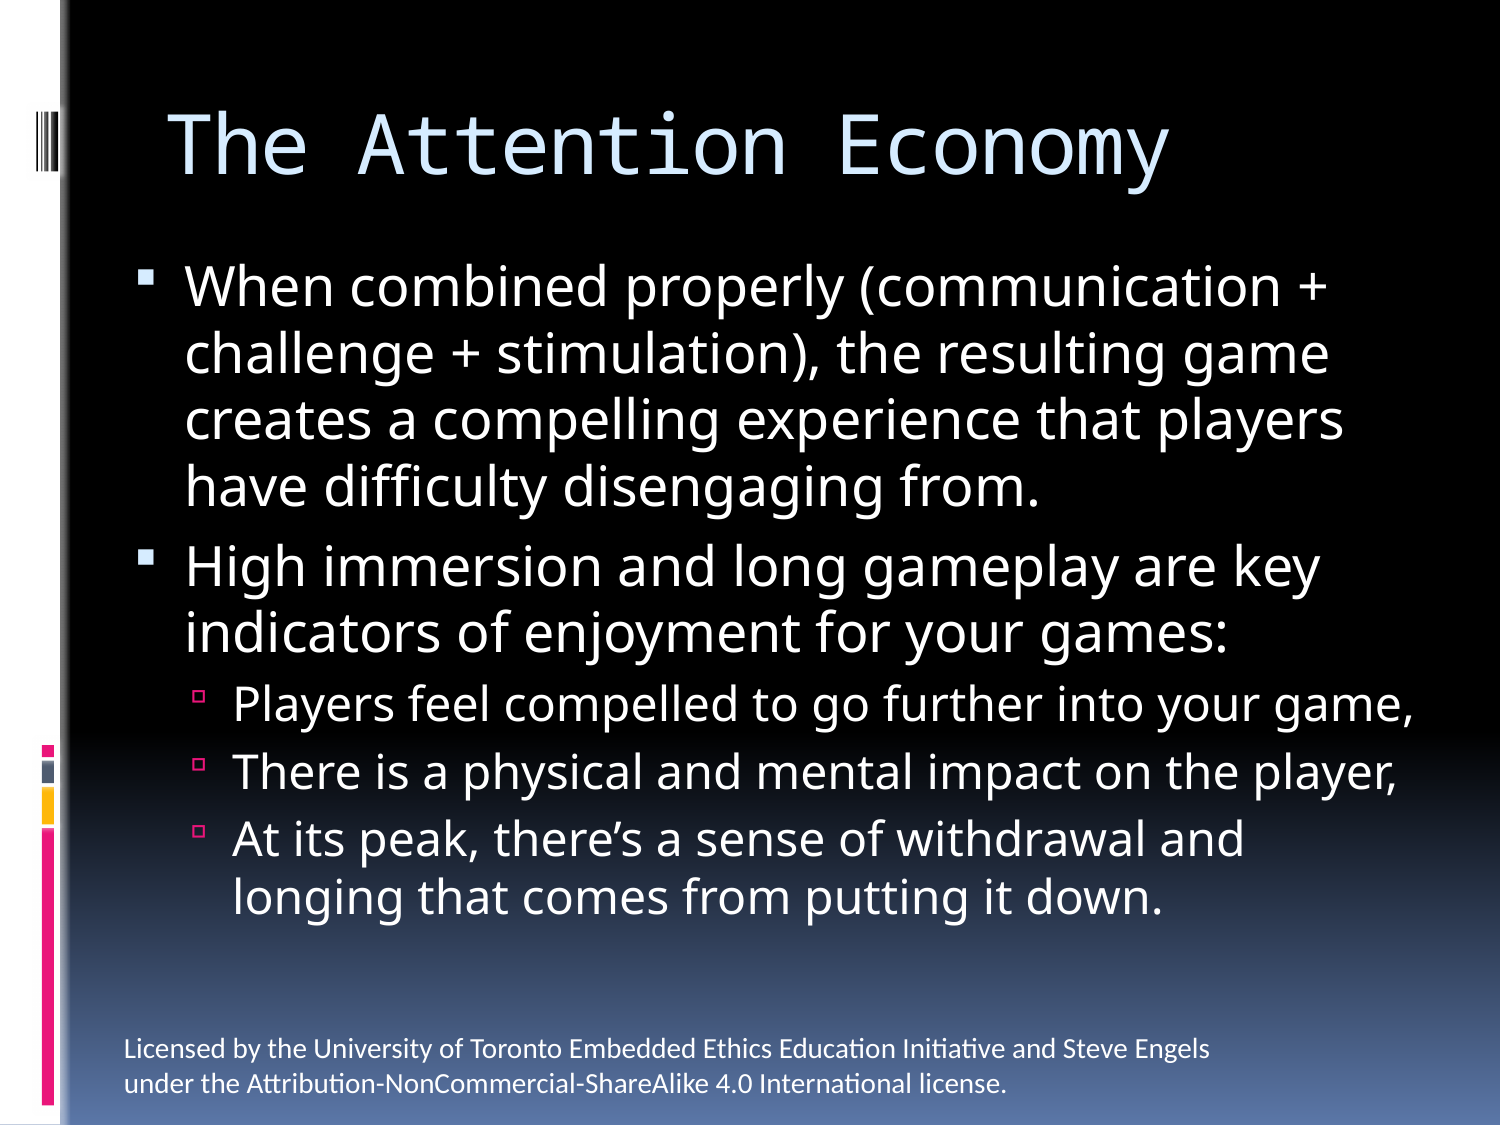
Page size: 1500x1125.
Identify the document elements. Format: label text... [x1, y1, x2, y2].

title The Attention Economy [150, 83, 1425, 234]
list When combined properly (communication + challenge + stimulation), the resulting game creates a compelling experience that players have difficulty disengaging from. High immersion and long gameplay are key indicators of enjoyment for your games: Players feel compelled to go further into your game, There is a physical and mental impact on the player, At its peak, there’s a sense of withdrawal and longing that comes from putting it down. [109, 243, 1442, 994]
text_box Licensed by the University of Toronto Embedded Ethics Education Initiative and Steve Engels under the Attribution-NonCommercial-ShareAlike 4.0 International license. [109, 1021, 1281, 1107]
